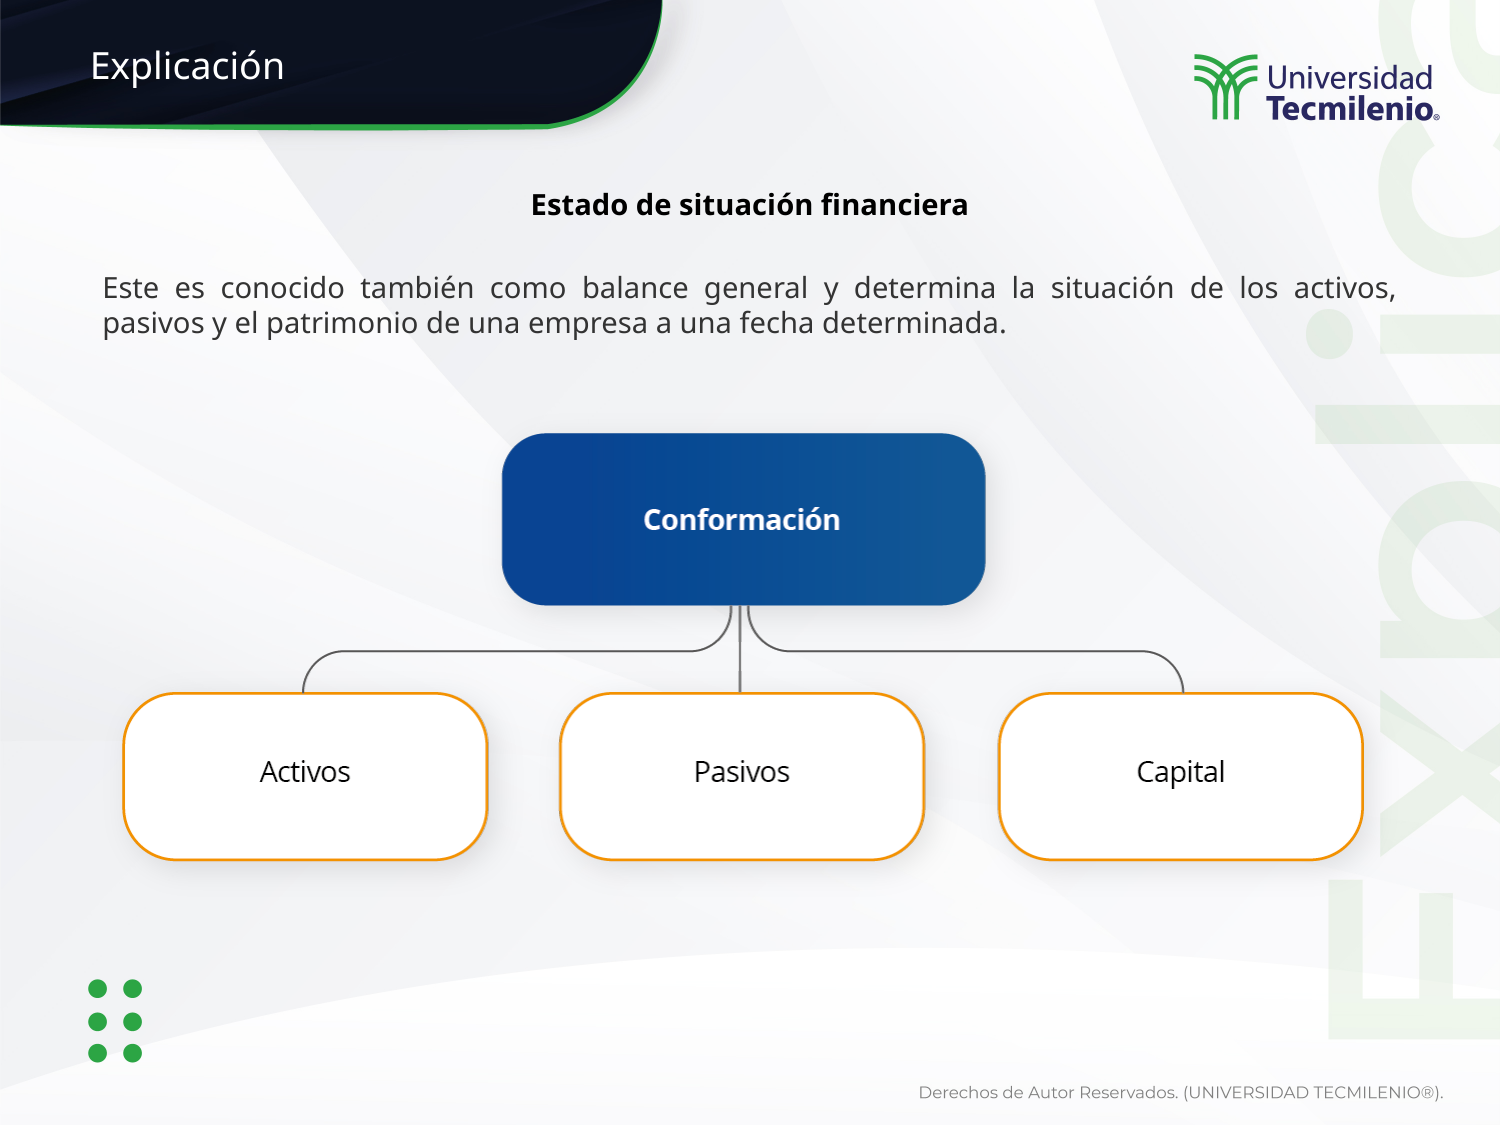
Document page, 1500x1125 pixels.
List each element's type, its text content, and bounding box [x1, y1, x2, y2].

picture [0, 0, 1500, 1125]
text_box Este es conocido también como balance general y determina la situación de los activos, pasivos y el patrimonio de una empresa a una fecha determinada. [87, 262, 1413, 348]
text_box Explicación [75, 34, 425, 140]
text_box Estado de situación financiera [87, 178, 1413, 238]
